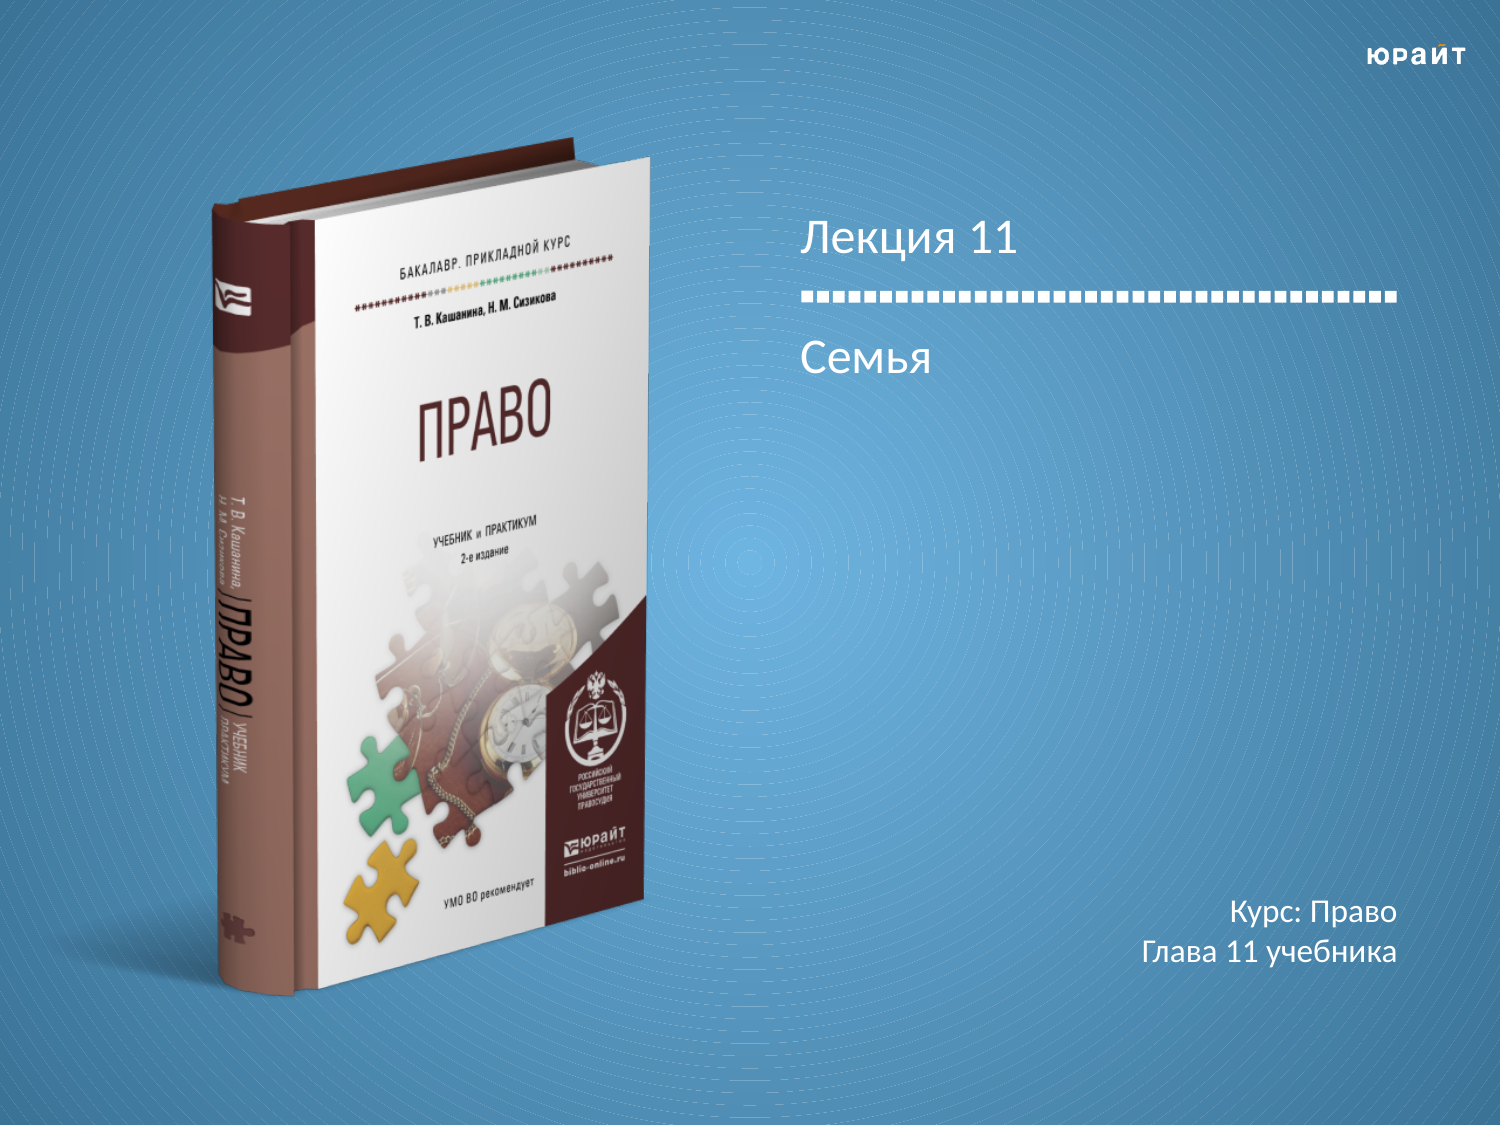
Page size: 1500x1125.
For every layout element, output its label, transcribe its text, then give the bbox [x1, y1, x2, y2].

text_box Лекция 11 Семья [785, 196, 1400, 391]
text_box Курс: Право Глава 11 учебника [662, 881, 1413, 976]
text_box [800, 290, 1397, 303]
picture [40, 136, 653, 1000]
picture [1363, 42, 1467, 67]
